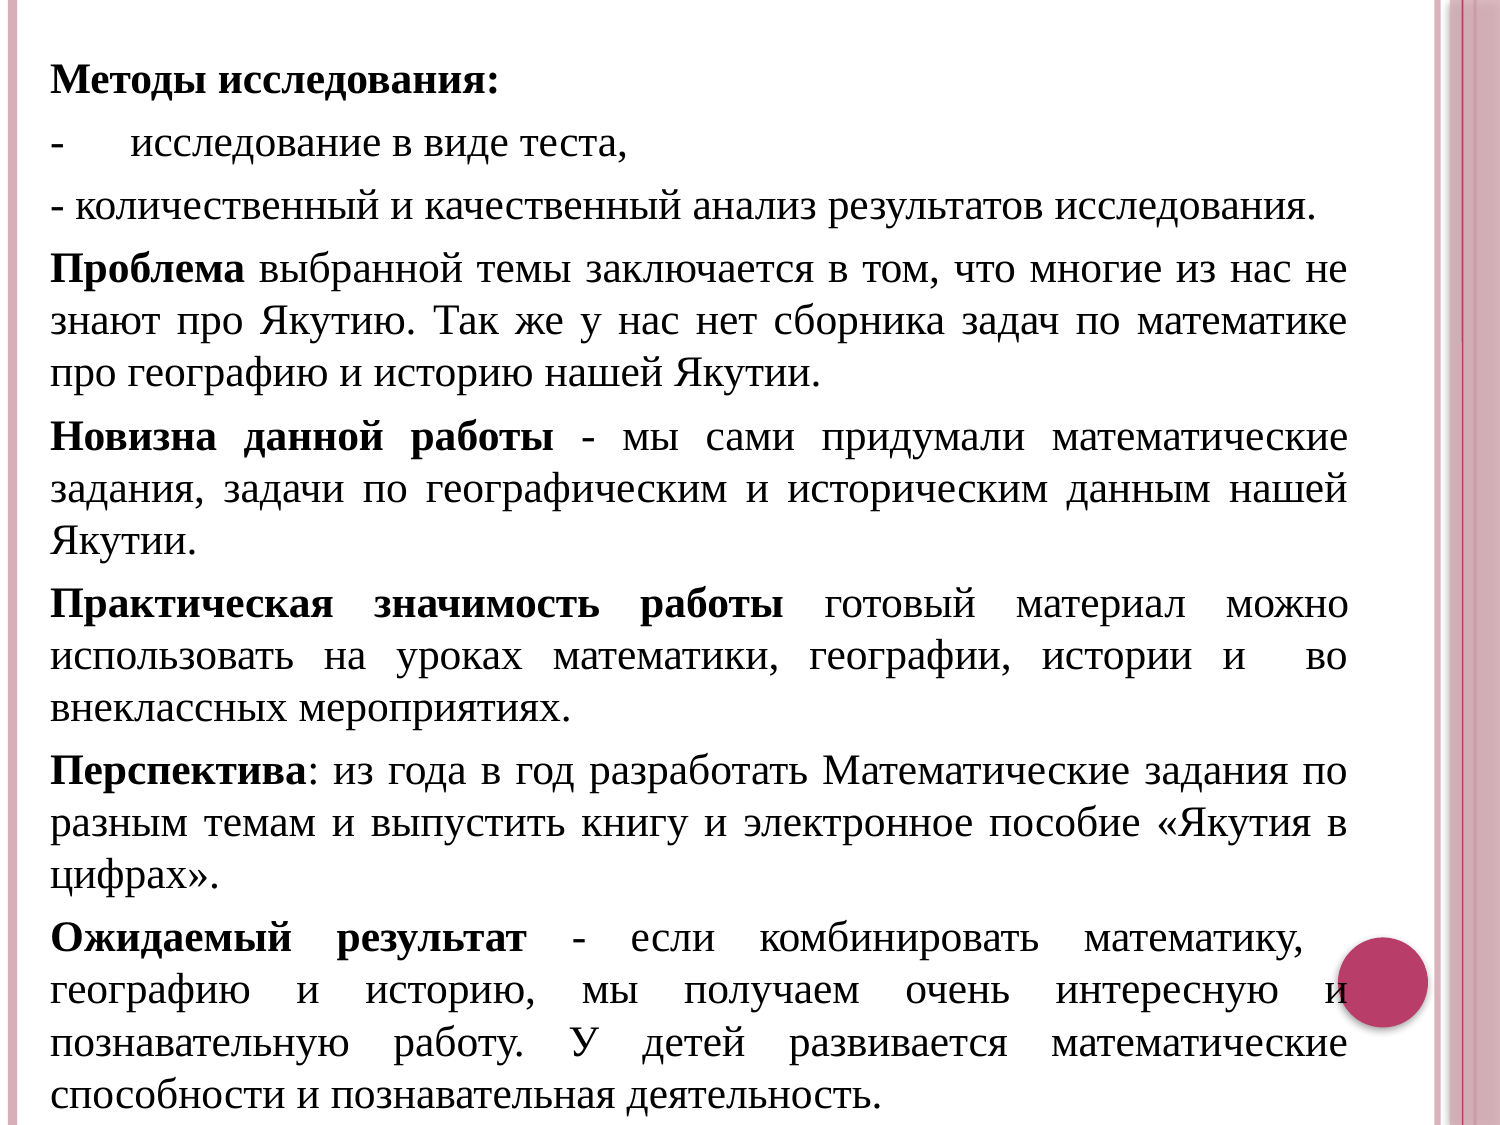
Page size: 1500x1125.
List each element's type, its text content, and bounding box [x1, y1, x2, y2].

list Методы исследования: - исследование в виде теста, - количественный и качественный анализ результатов исследования. Проблема выбранной темы заключается в том, что многие из нас не знают про Якутию. Так же у нас нет сборника задач по математике про географию и историю нашей Якутии. Новизна данной работы - мы сами придумали математические задания, задачи по географическим и историческим данным нашей Якутии. Практическая значимость работы готовый материал можно использовать на уроках математики, географии, истории и во внеклассных мероприятиях. Перспектива: из года в год разработать Математические задания по разным темам и выпустить книгу и электронное пособие «Якутия в цифрах». Ожидаемый результат - если комбинировать математику, географию и историю, мы получаем очень интересную и познавательную работу. У детей развивается математические способности и познавательная деятельность. [17, 42, 1365, 1125]
